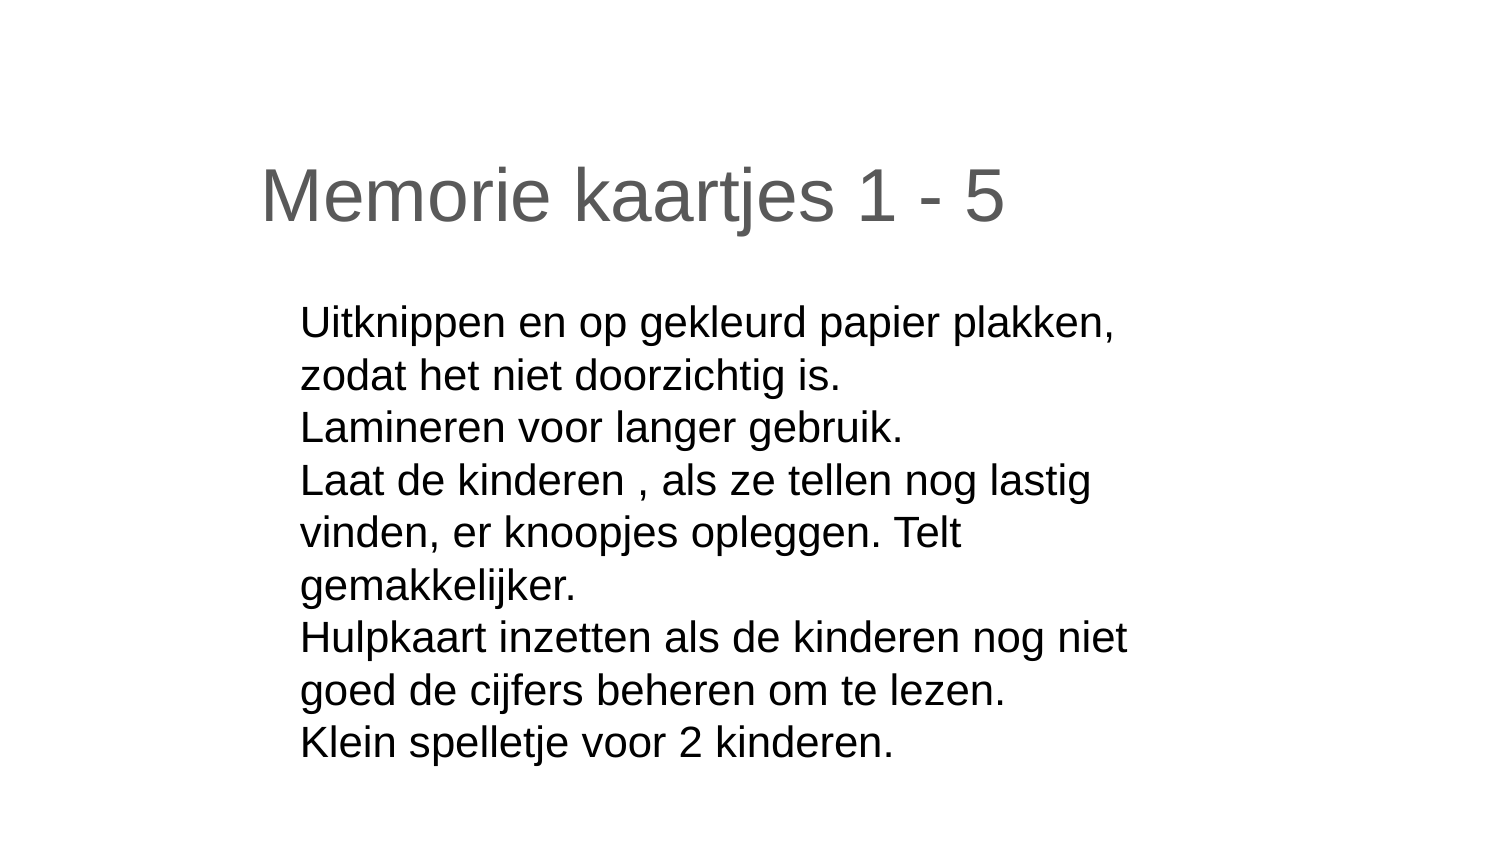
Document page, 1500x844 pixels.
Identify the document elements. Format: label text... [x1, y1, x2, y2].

text_box Uitknippen en op gekleurd papier plakken, zodat het niet doorzichtig is. Lamineren voor langer gebruik. Laat de kinderen , als ze tellen nog lastig vinden, er knoopjes opleggen. Telt gemakkelijker. Hulpkaart inzetten als de kinderen nog niet goed de cijfers beheren om te lezen. Klein spelletje voor 2 kinderen. [284, 279, 1216, 686]
subtitle Memorie kaartjes 1 - 5 [58, 131, 1210, 262]
